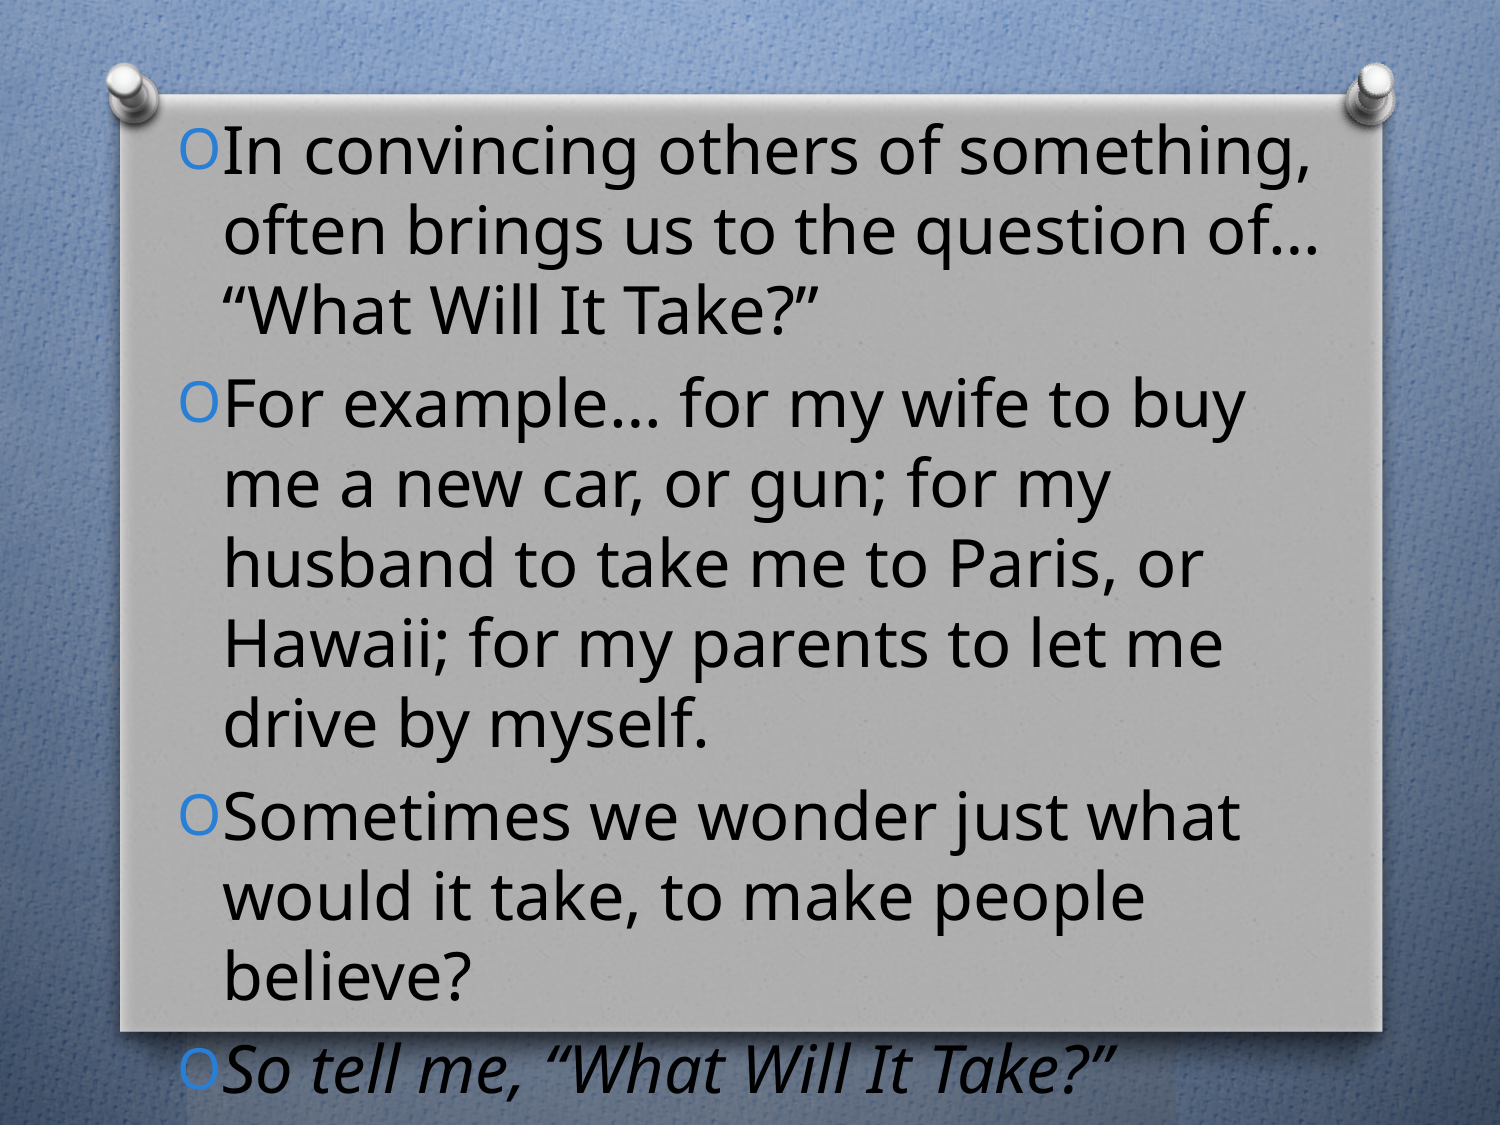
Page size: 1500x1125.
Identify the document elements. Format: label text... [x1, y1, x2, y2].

list In convincing others of something, often brings us to the question of… “What Will It Take?” For example… for my wife to buy me a new car, or gun; for my husband to take me to Paris, or Hawaii; for my parents to let me drive by myself. Sometimes we wonder just what would it take, to make people believe? So tell me, “What Will It Take?” [162, 99, 1351, 1013]
picture [1317, 35, 1439, 156]
picture [75, 30, 197, 152]
